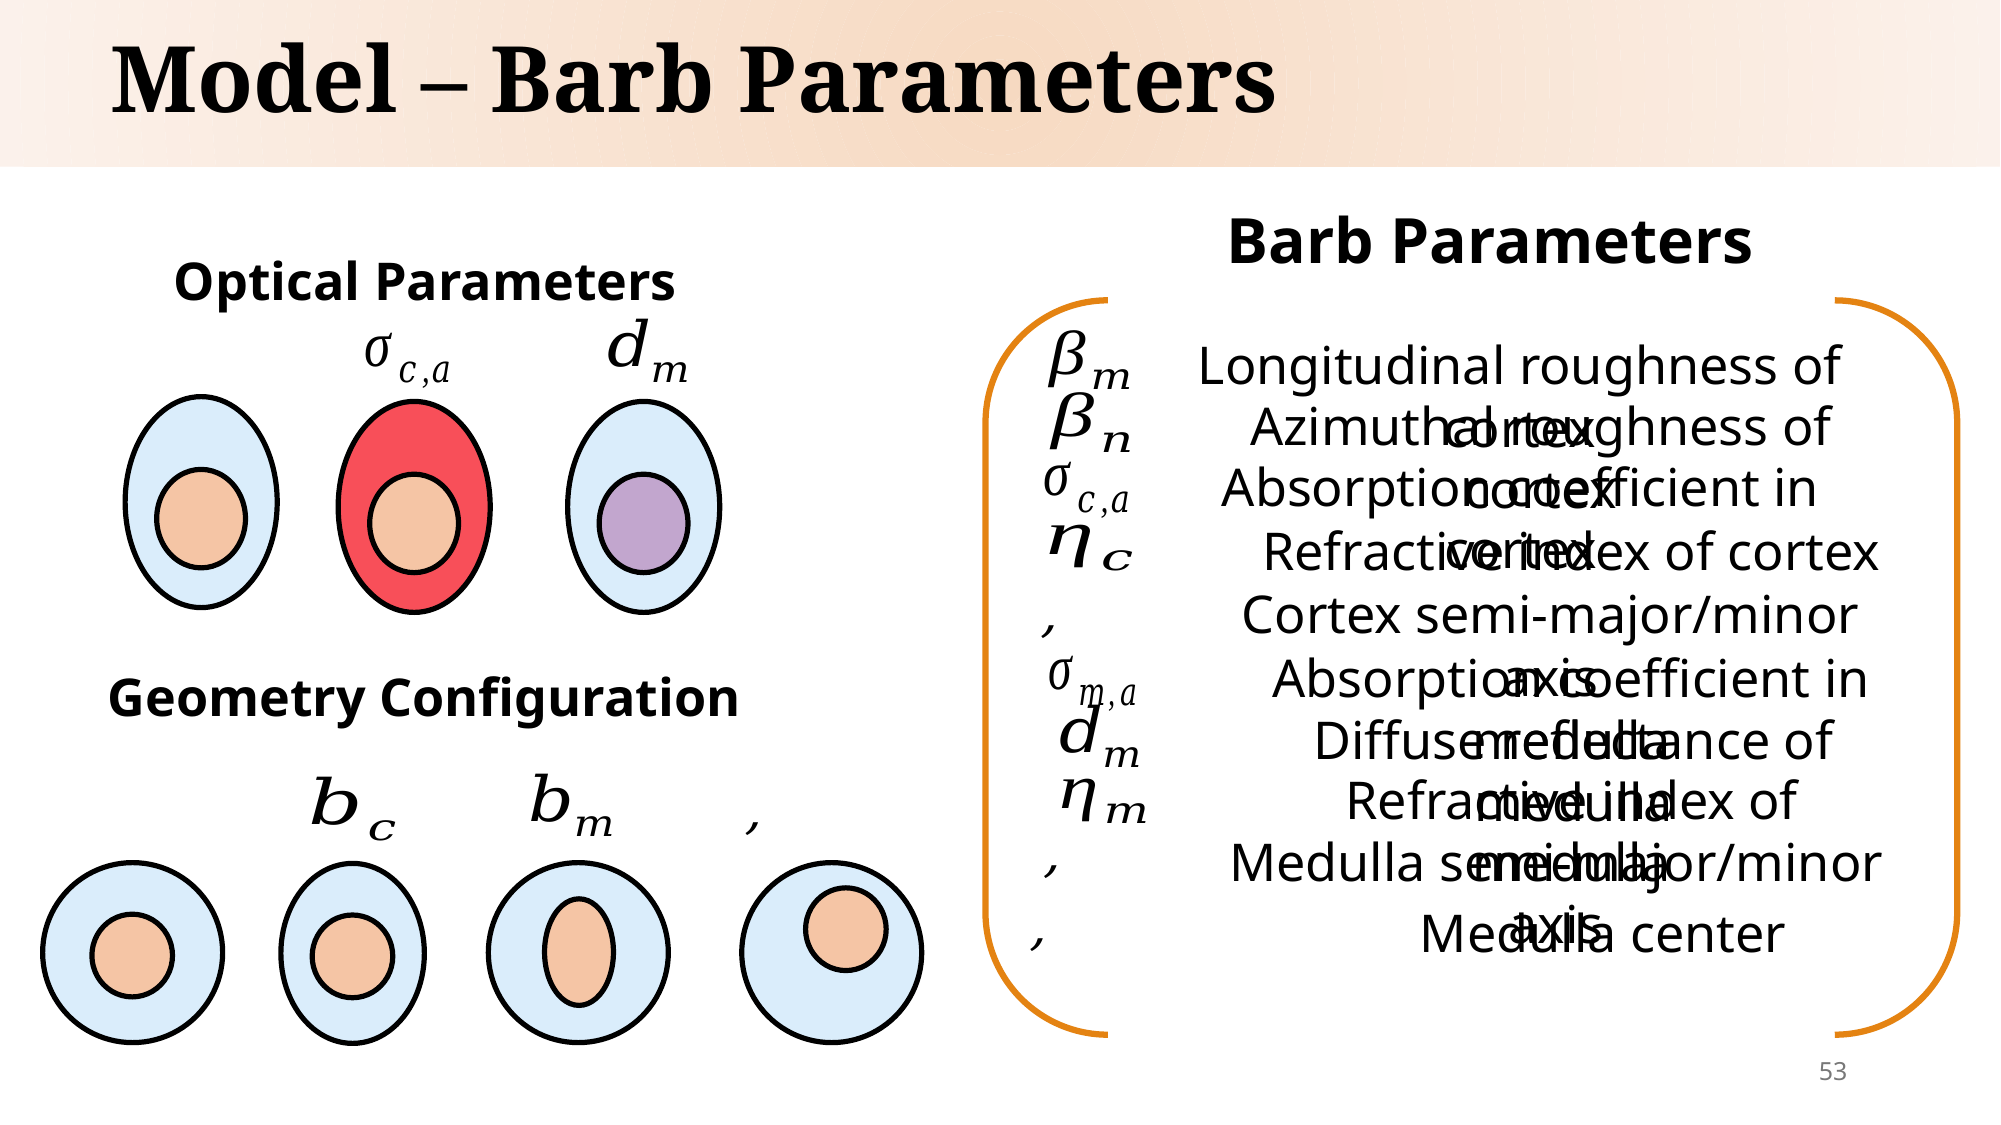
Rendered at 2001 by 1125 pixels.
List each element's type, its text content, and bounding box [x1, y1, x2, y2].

text_box [155, 467, 248, 570]
text_box [566, 399, 722, 614]
text_box [542, 897, 616, 1007]
text_box [90, 912, 175, 999]
text_box [310, 913, 395, 1000]
slide_number 53 [1412, 1042, 1863, 1103]
text_box [368, 472, 461, 575]
text_box Geometry Configuration [60, 656, 789, 735]
text_box [804, 886, 888, 973]
text_box [279, 861, 426, 1045]
text_box [41, 861, 225, 1045]
text_box [123, 395, 279, 610]
text_box [983, 298, 1959, 1037]
text_box [486, 861, 670, 1045]
text_box Barb Parameters [1211, 193, 1790, 284]
text_box [597, 472, 690, 575]
text_box Model – Barb Parameters [0, 0, 2000, 167]
text_box [740, 861, 924, 1045]
text_box [336, 399, 492, 614]
text_box Optical Parameters [61, 241, 789, 319]
